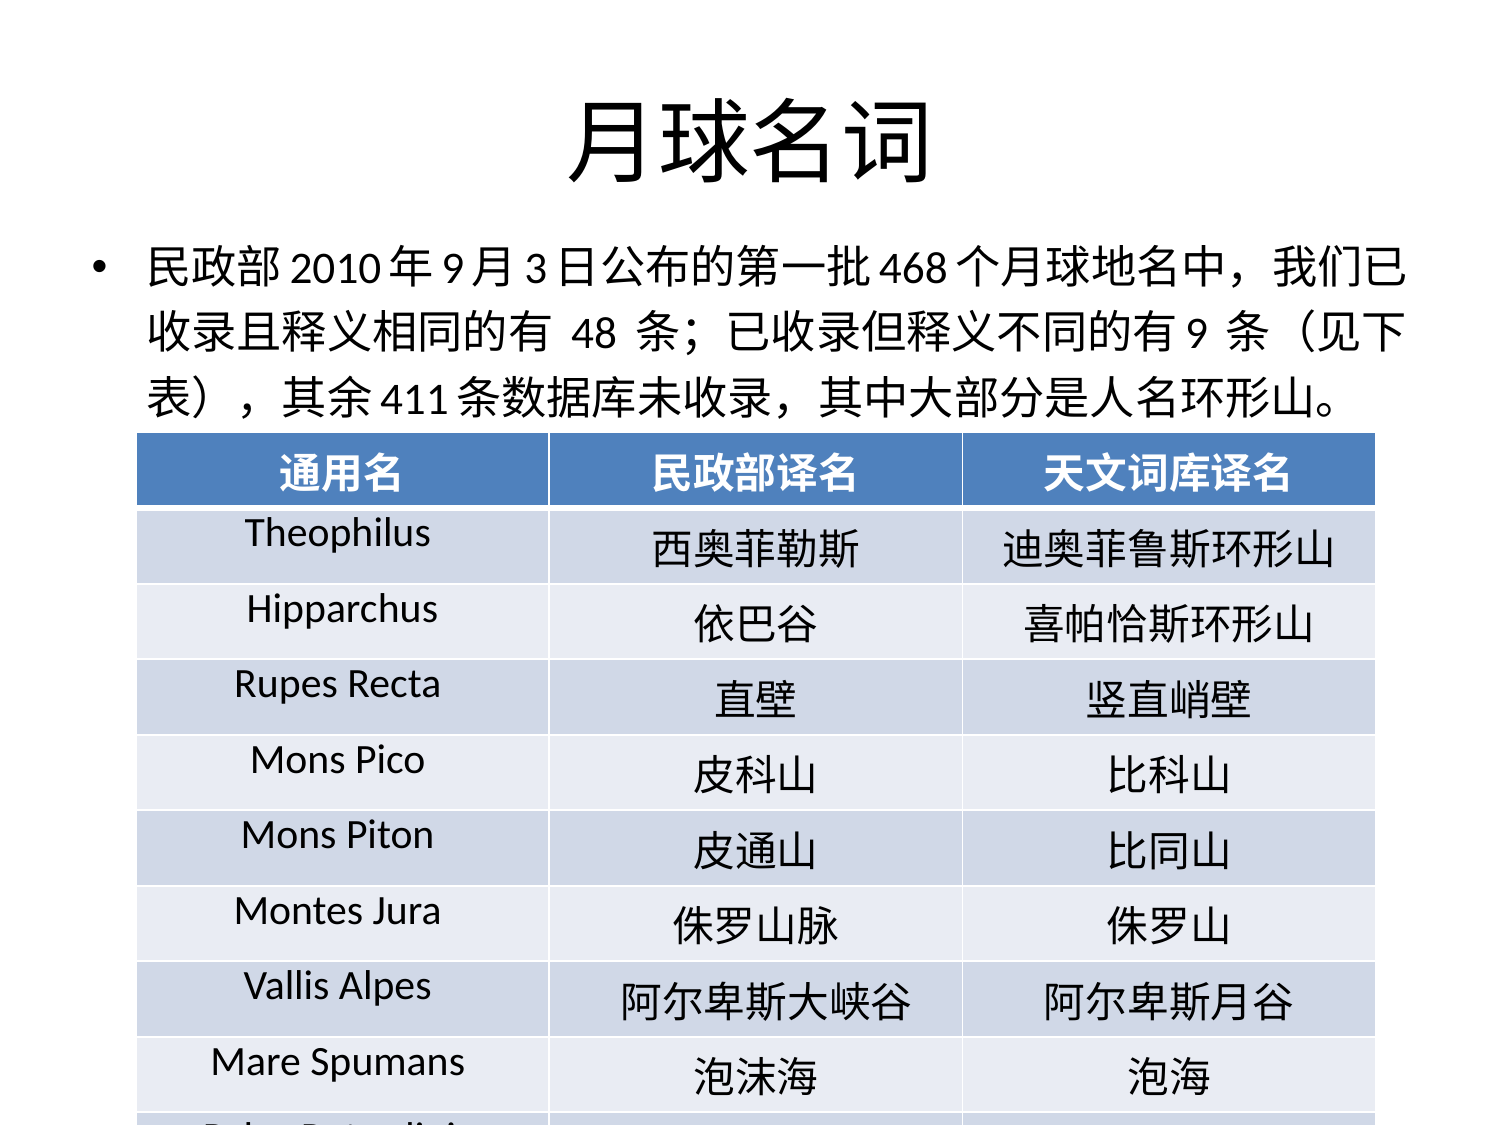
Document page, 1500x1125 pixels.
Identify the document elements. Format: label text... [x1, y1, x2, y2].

table_cell 腐沼 [550, 1113, 962, 1125]
table_header 通用名 [137, 433, 548, 505]
table_cell 皮通山 [550, 811, 962, 885]
table_cell 比科山 [963, 736, 1375, 809]
table_cell 阿尔卑斯大峡谷 [550, 962, 962, 1036]
table_cell 侏罗山 [963, 887, 1375, 960]
list 民政部2010年9月3日公布的第一批468个月球地名中，我们已收录且释义相同的有 48 条；已收录但释义不同的有9 条（见下表），其余411条数据库未收录，其中大部分是人名环形山。 [76, 219, 1427, 603]
table_cell Hipparchus [137, 585, 548, 658]
table_cell 依巴谷 [550, 585, 962, 658]
table_cell Vallis Alpes [137, 962, 548, 1036]
title 月球名词 [75, 45, 1425, 233]
table_cell 泡沫海 [550, 1038, 962, 1111]
table_cell 凋沼 [963, 1113, 1375, 1125]
table_cell 竖直峭壁 [963, 660, 1375, 734]
table_cell Mare Spumans [137, 1038, 548, 1111]
table_cell Mons Pico [137, 736, 548, 809]
table_cell Palus Putredinis [137, 1113, 548, 1125]
table_cell Montes Jura [137, 887, 548, 960]
table_header 民政部译名 [550, 433, 962, 505]
table_cell 侏罗山脉 [550, 887, 962, 960]
table_cell Mons Piton [137, 811, 548, 885]
table_cell 西奥菲勒斯 [550, 511, 962, 583]
table_header 天文词库译名 [963, 433, 1375, 505]
table_cell 喜帕恰斯环形山 [963, 585, 1375, 658]
table_cell 泡海 [963, 1038, 1375, 1111]
table_cell 比同山 [963, 811, 1375, 885]
table_cell 阿尔卑斯月谷 [963, 962, 1375, 1036]
table_cell 迪奥菲鲁斯环形山 [963, 511, 1375, 583]
table_cell 直壁 [550, 660, 962, 734]
table_cell 皮科山 [550, 736, 962, 809]
table_cell Theophilus [137, 511, 548, 583]
table_cell Rupes Recta [137, 660, 548, 734]
